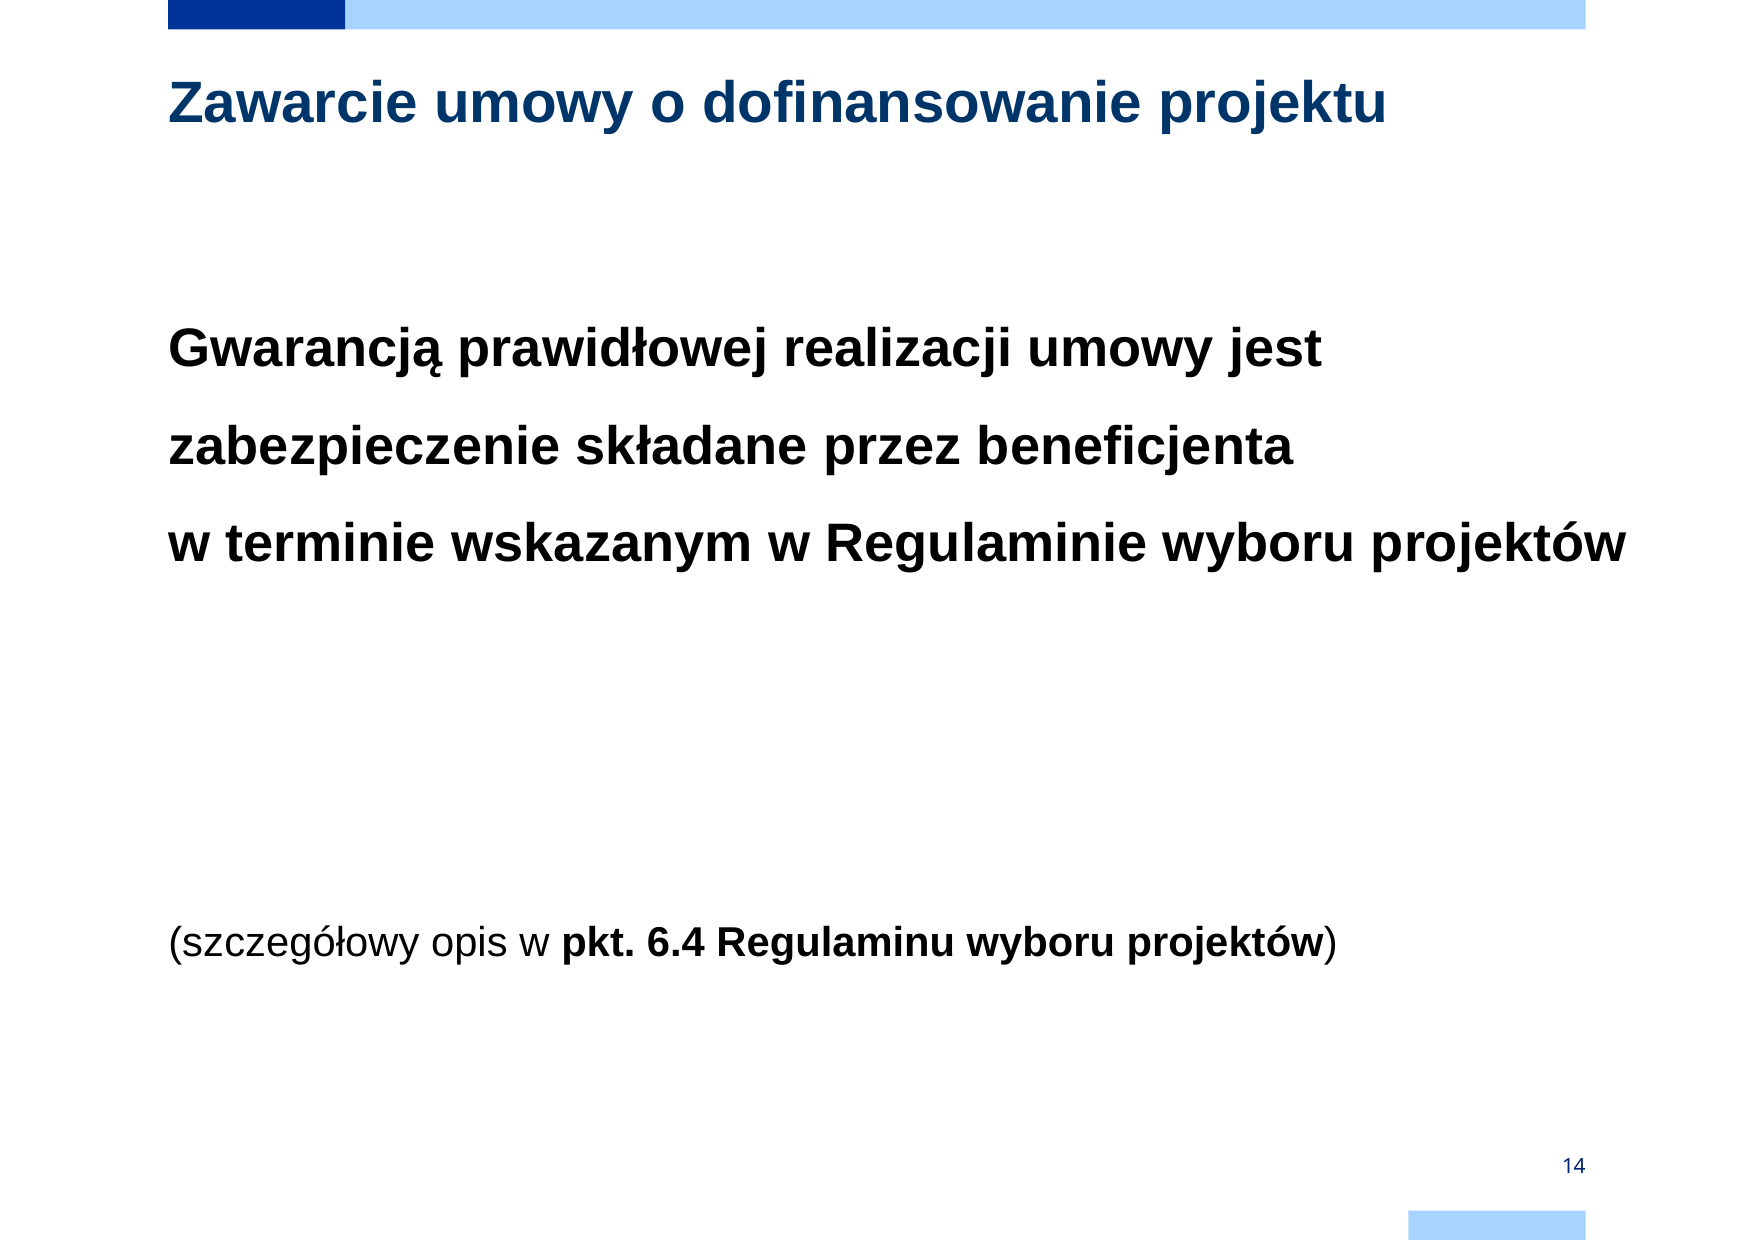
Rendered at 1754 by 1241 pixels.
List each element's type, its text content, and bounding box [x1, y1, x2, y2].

title Zawarcie umowy o dofinansowanie projektu [168, 59, 1586, 160]
slide_number 14 [1408, 1151, 1586, 1182]
list Gwarancją prawidłowej realizacji umowy jest zabezpieczenie składane przez beneficjenta w terminie wskazanym w Regulaminie wyboru projektów (szczegółowy opis w pkt. 6.4 Regulaminu wyboru projektów) [168, 206, 1681, 1117]
